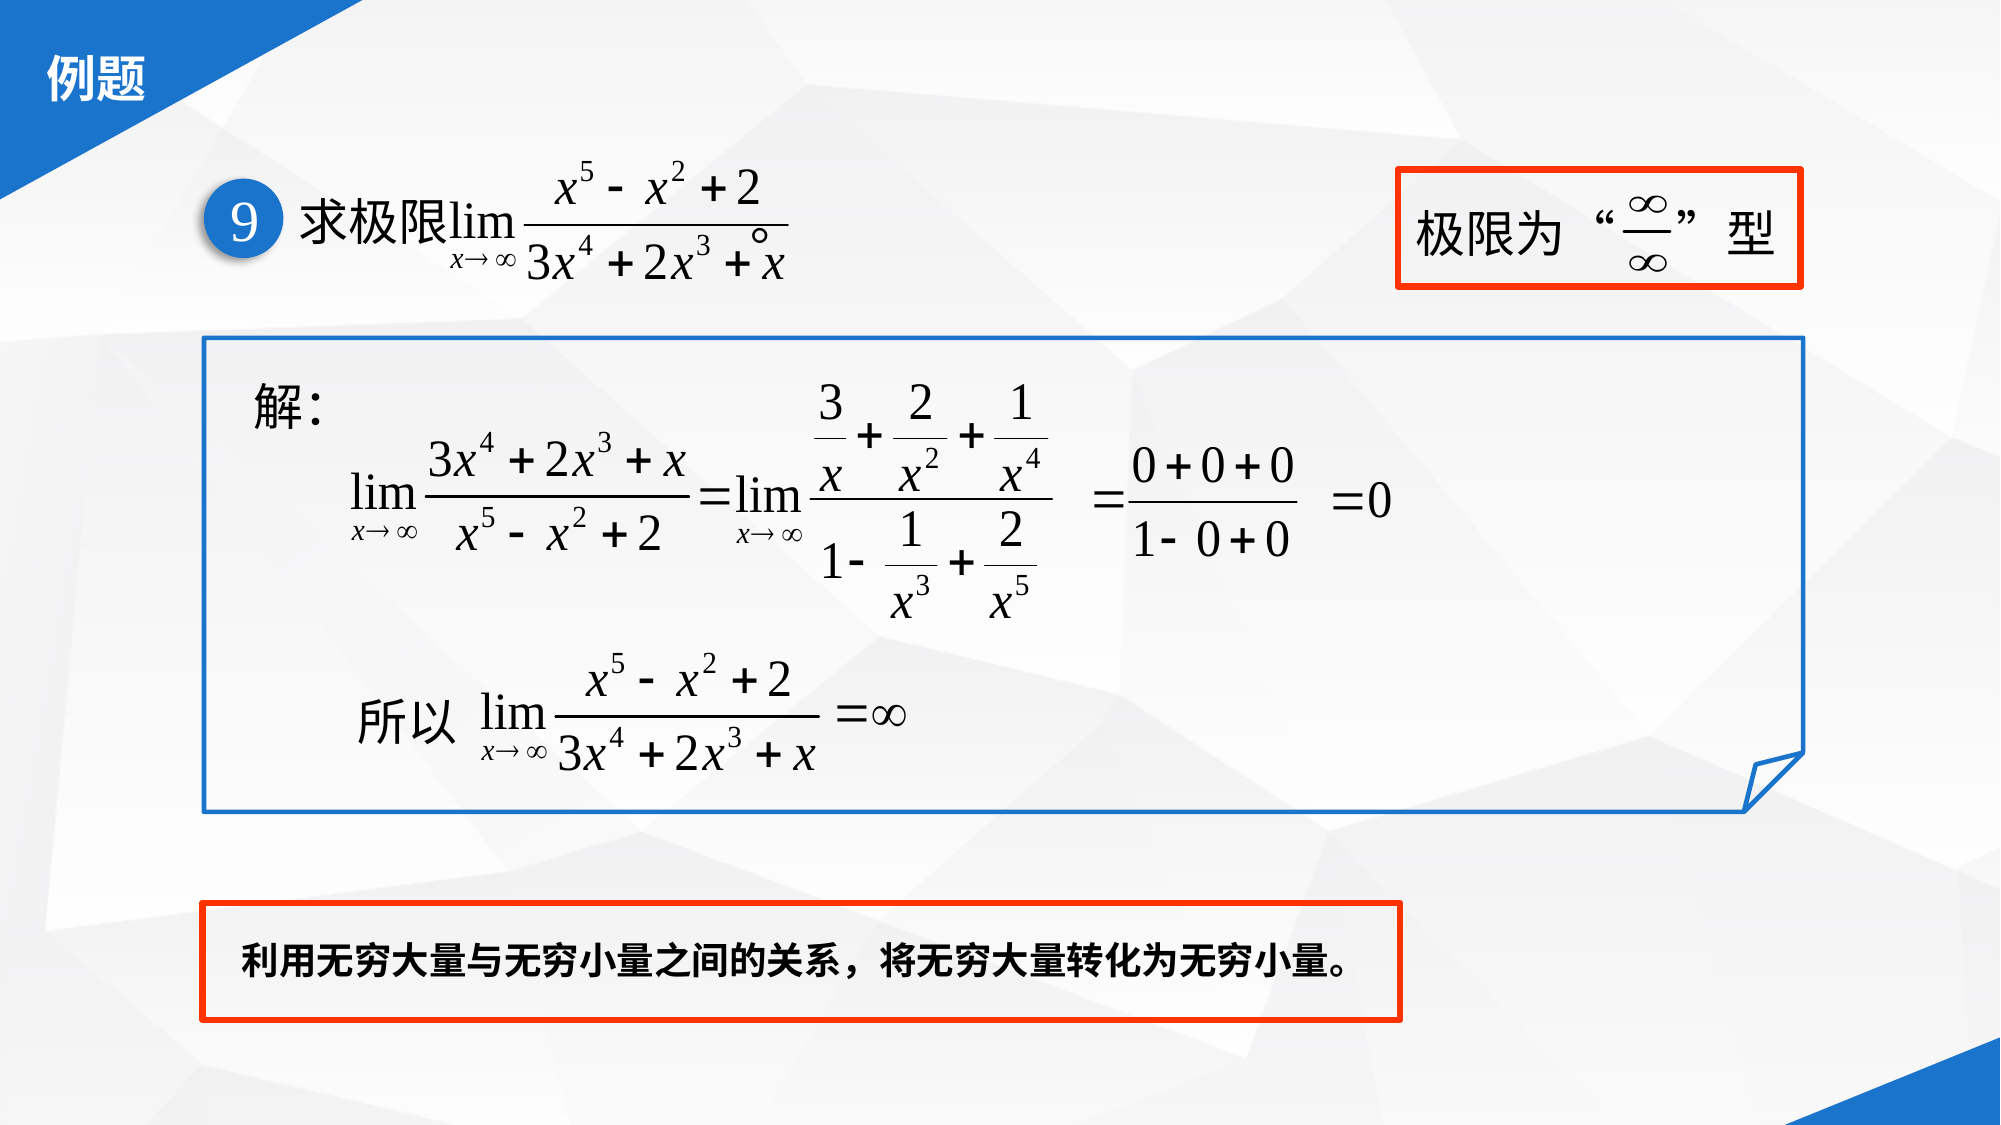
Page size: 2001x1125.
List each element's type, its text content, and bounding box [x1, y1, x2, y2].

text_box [687, 367, 1065, 632]
picture [0, 0, 2000, 1125]
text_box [203, 337, 1804, 813]
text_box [1081, 431, 1308, 569]
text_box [1397, 169, 1885, 287]
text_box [1321, 469, 1401, 532]
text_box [342, 637, 917, 783]
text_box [283, 145, 946, 291]
text_box 9 [201, 176, 278, 261]
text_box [202, 902, 1401, 1036]
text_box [342, 417, 699, 563]
